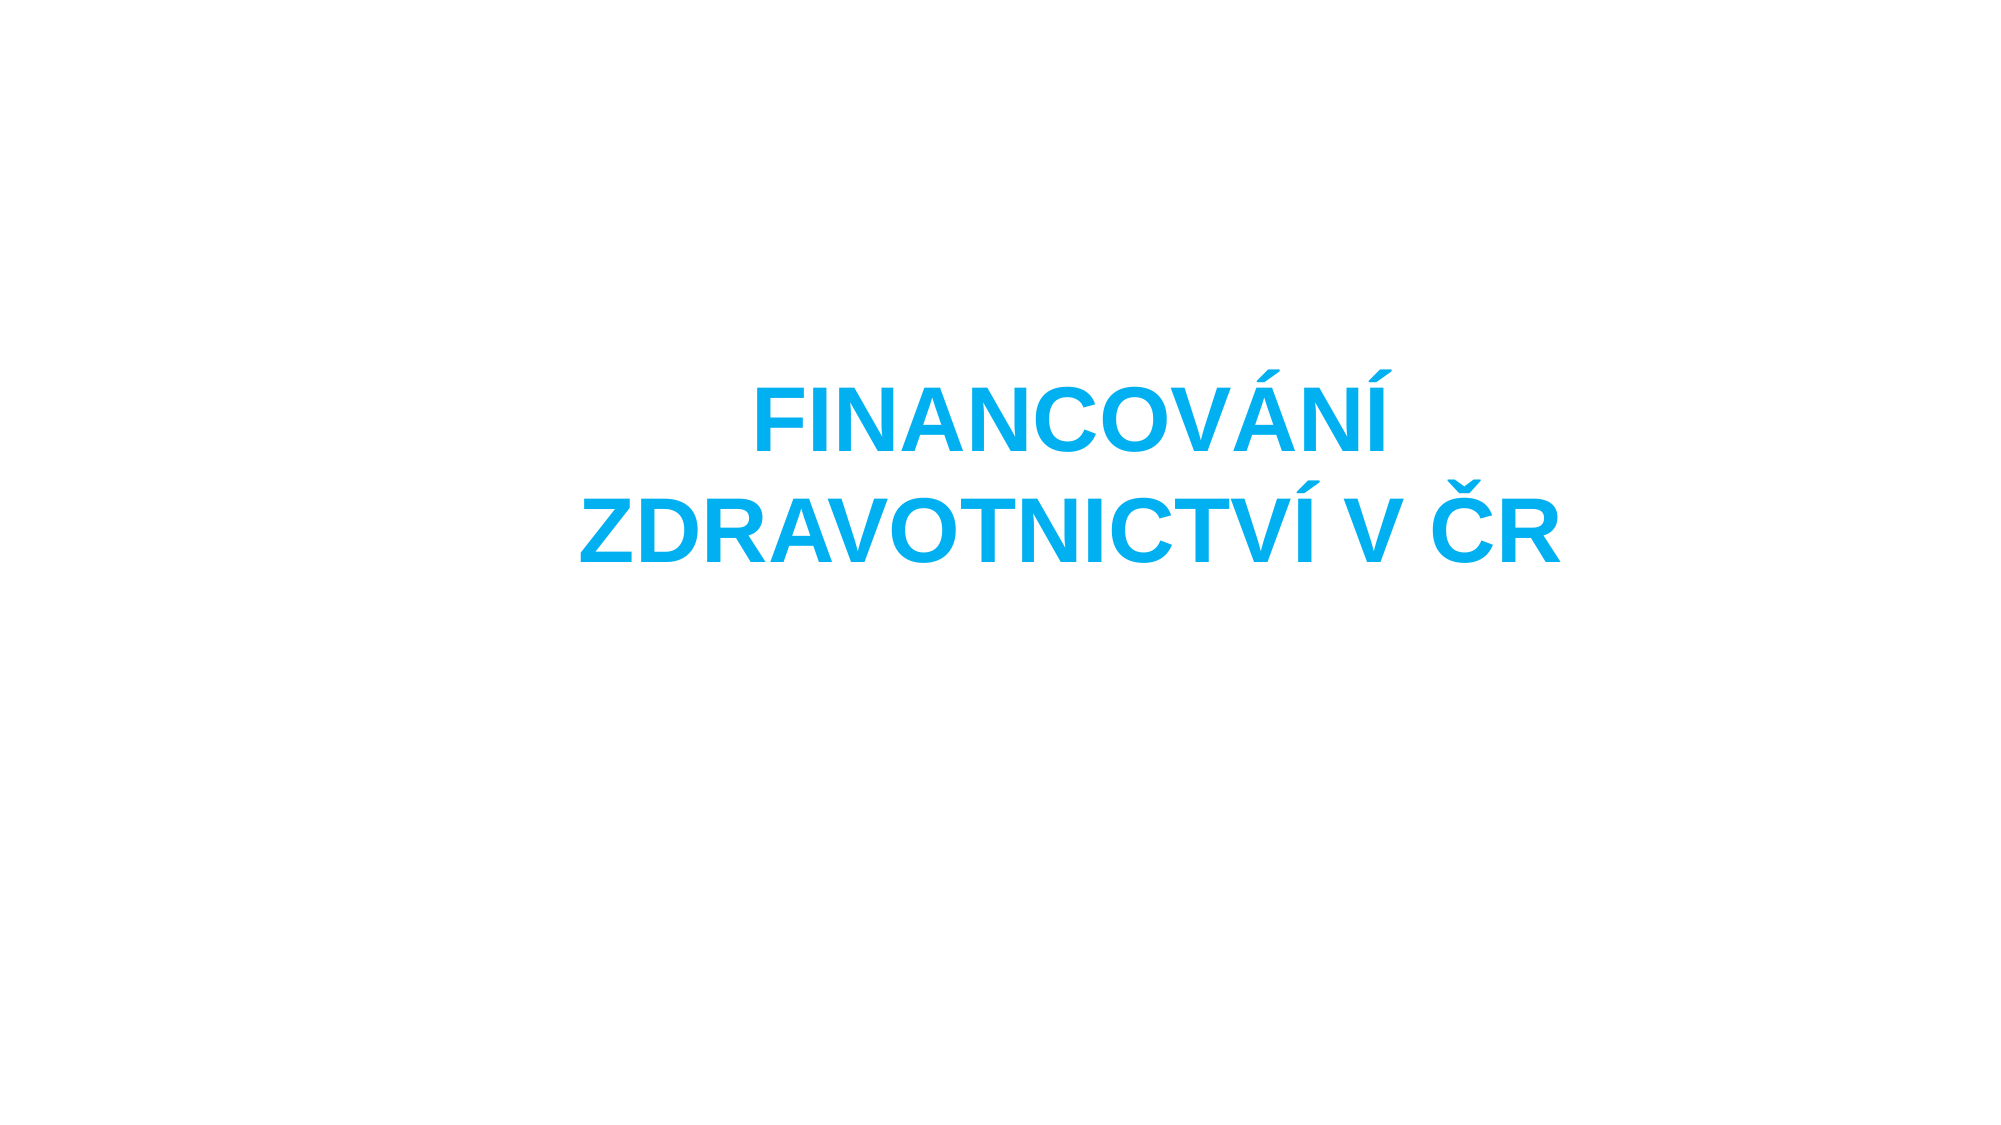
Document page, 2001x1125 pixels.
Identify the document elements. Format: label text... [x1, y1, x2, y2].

title Financování zdravotnictví v ČR [362, 349, 1780, 591]
